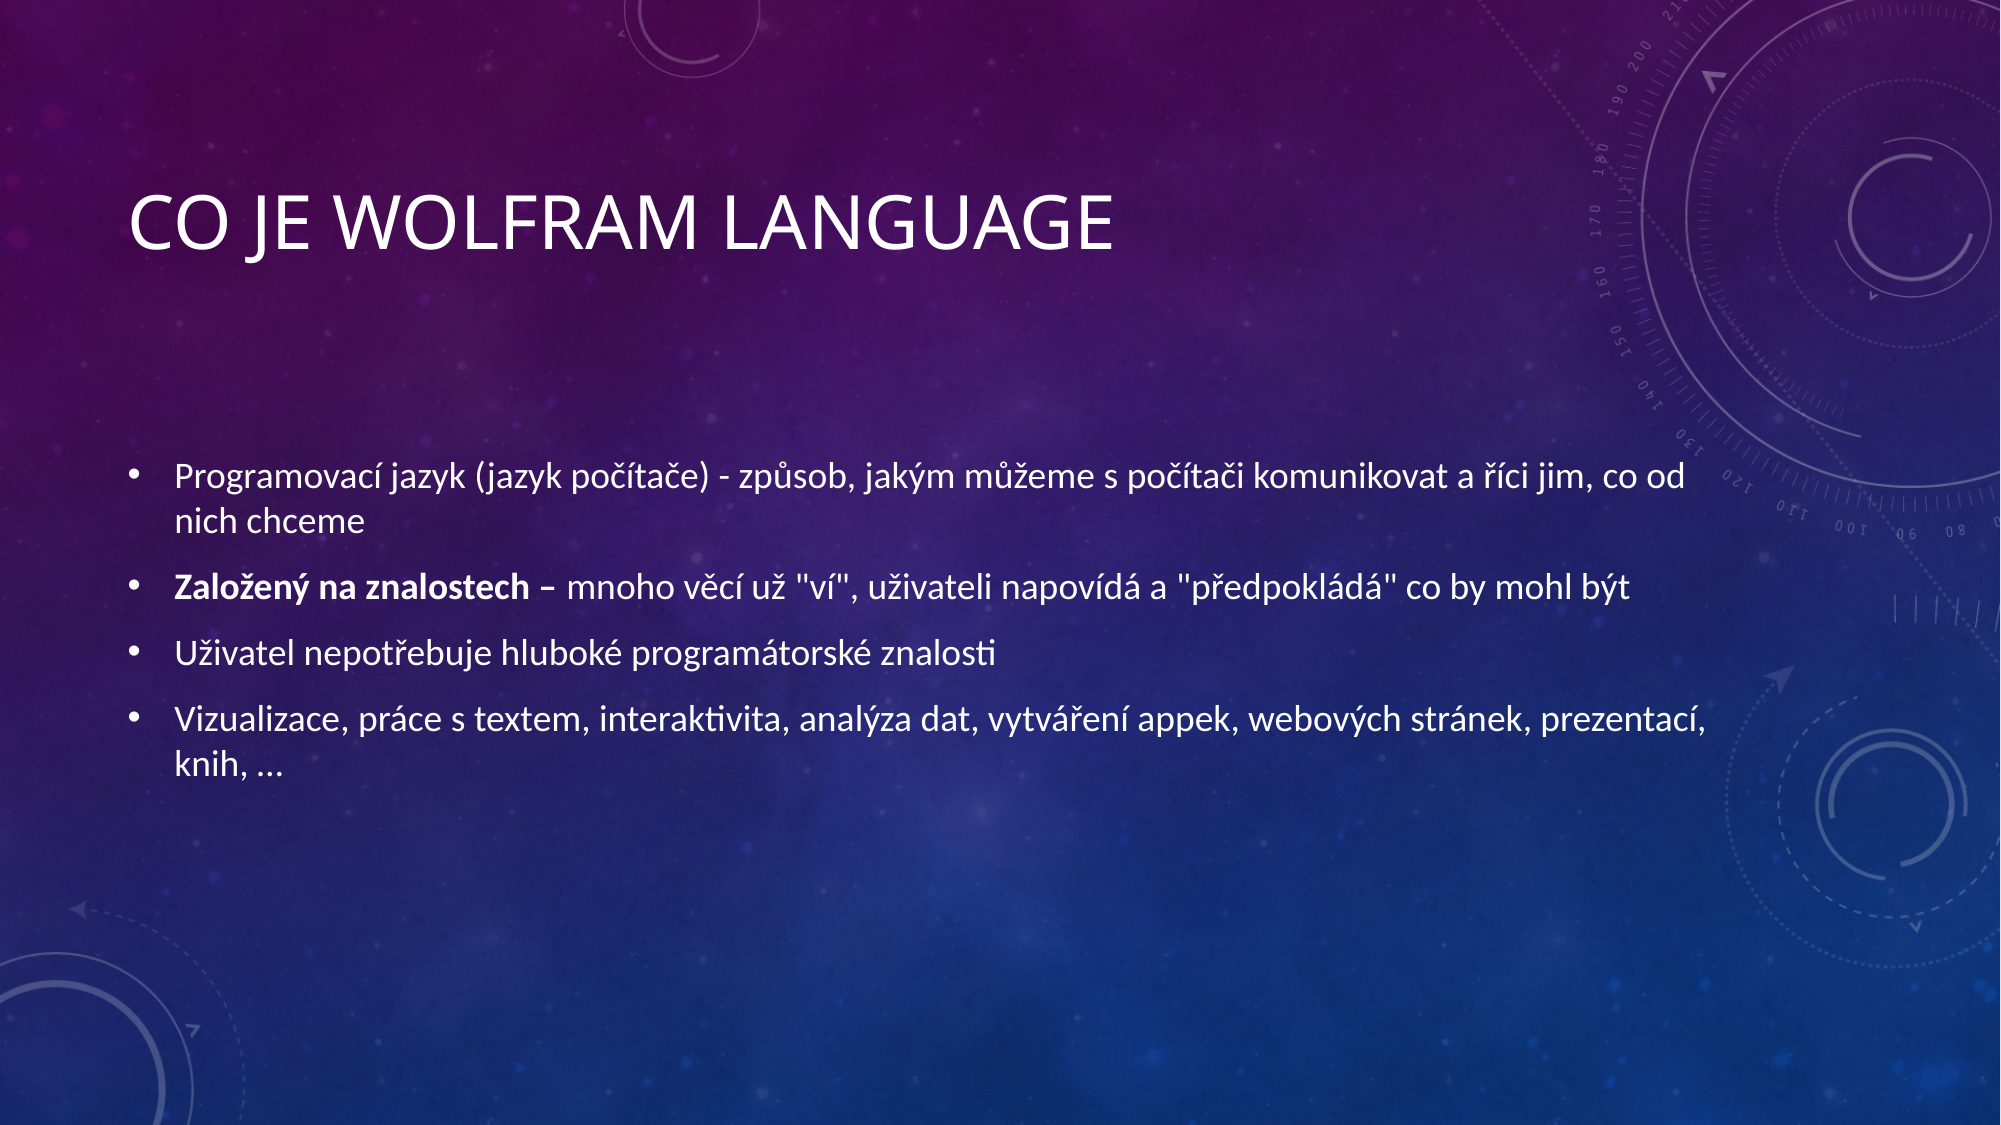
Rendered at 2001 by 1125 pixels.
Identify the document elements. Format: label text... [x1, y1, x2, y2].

list Programovací jazyk (jazyk počítače) - způsob, jakým můžeme s počítači komunikovat a říci jim, co od nich chceme Založený na znalostech – mnoho věcí už "ví", uživateli napovídá a "předpokládá" co by mohl být Uživatel nepotřebuje hluboké programátorské znalosti Vizualizace, práce s textem, interaktivita, analýza dat, vytváření appek, webových stránek, prezentací, knih, … [112, 351, 1775, 950]
picture [0, 0, 2001, 1125]
title Co je Wolfram language [112, 99, 1775, 339]
